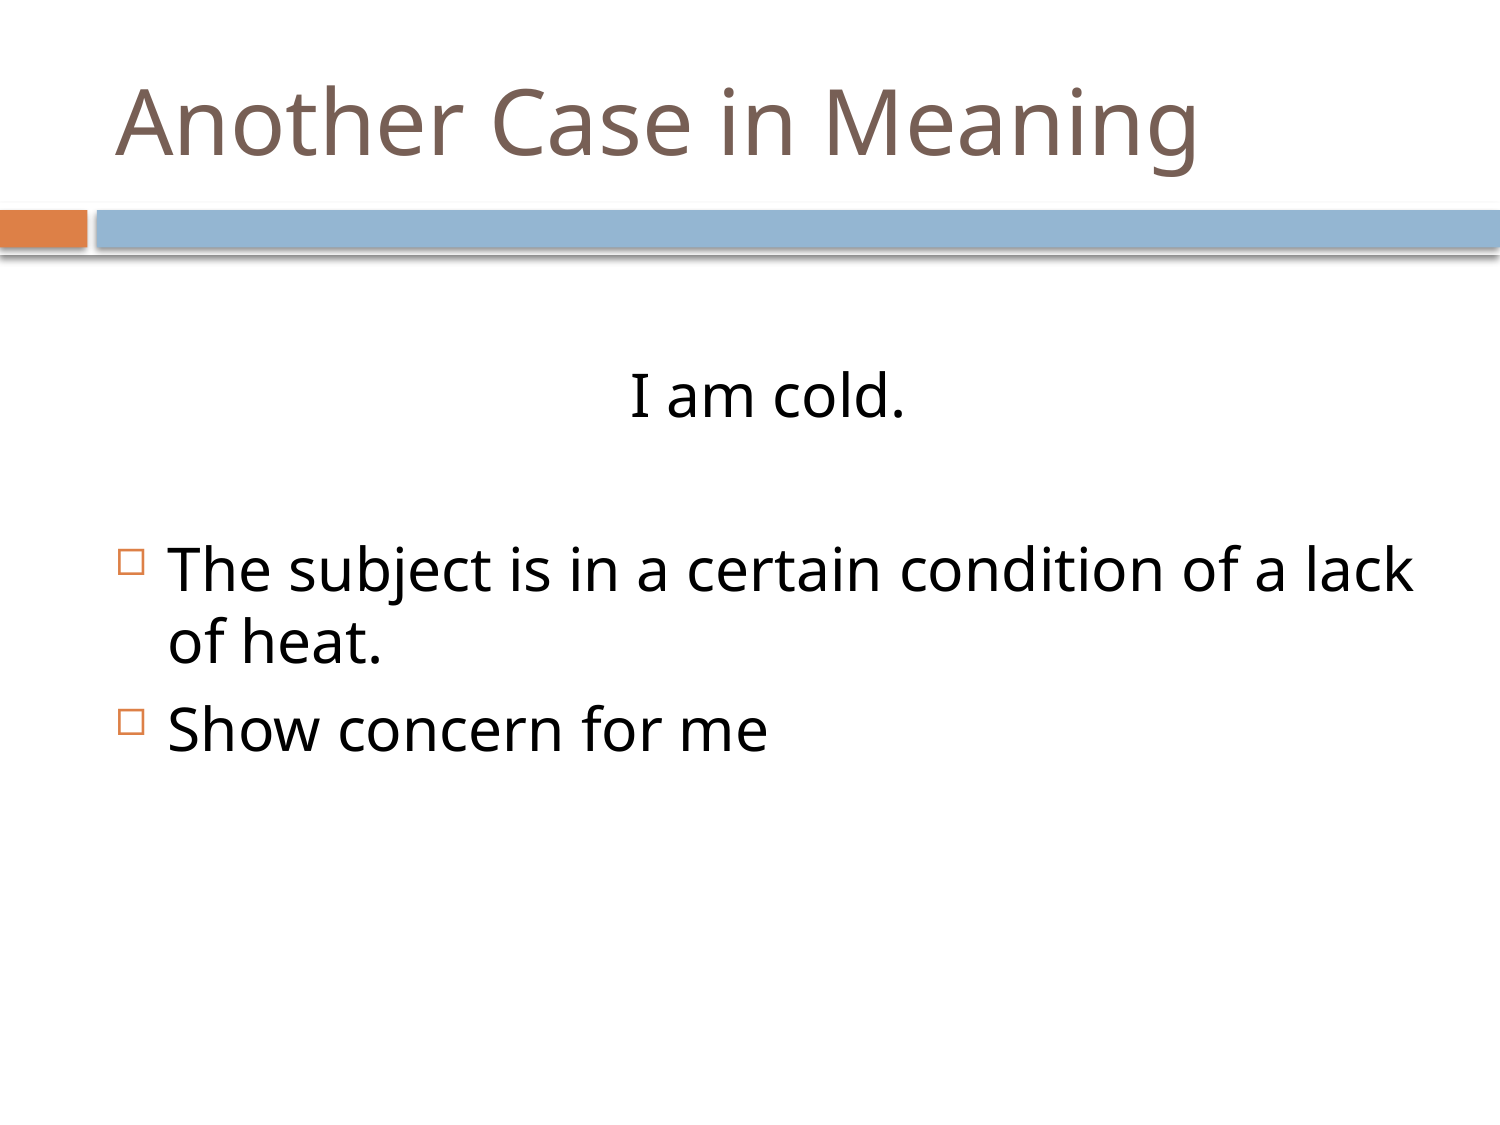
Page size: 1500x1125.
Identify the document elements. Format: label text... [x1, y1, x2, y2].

title Another Case in Meaning [100, 37, 1438, 200]
list I am cold. The subject is in a certain condition of a lack of heat. Show concern for me [100, 262, 1438, 1000]
